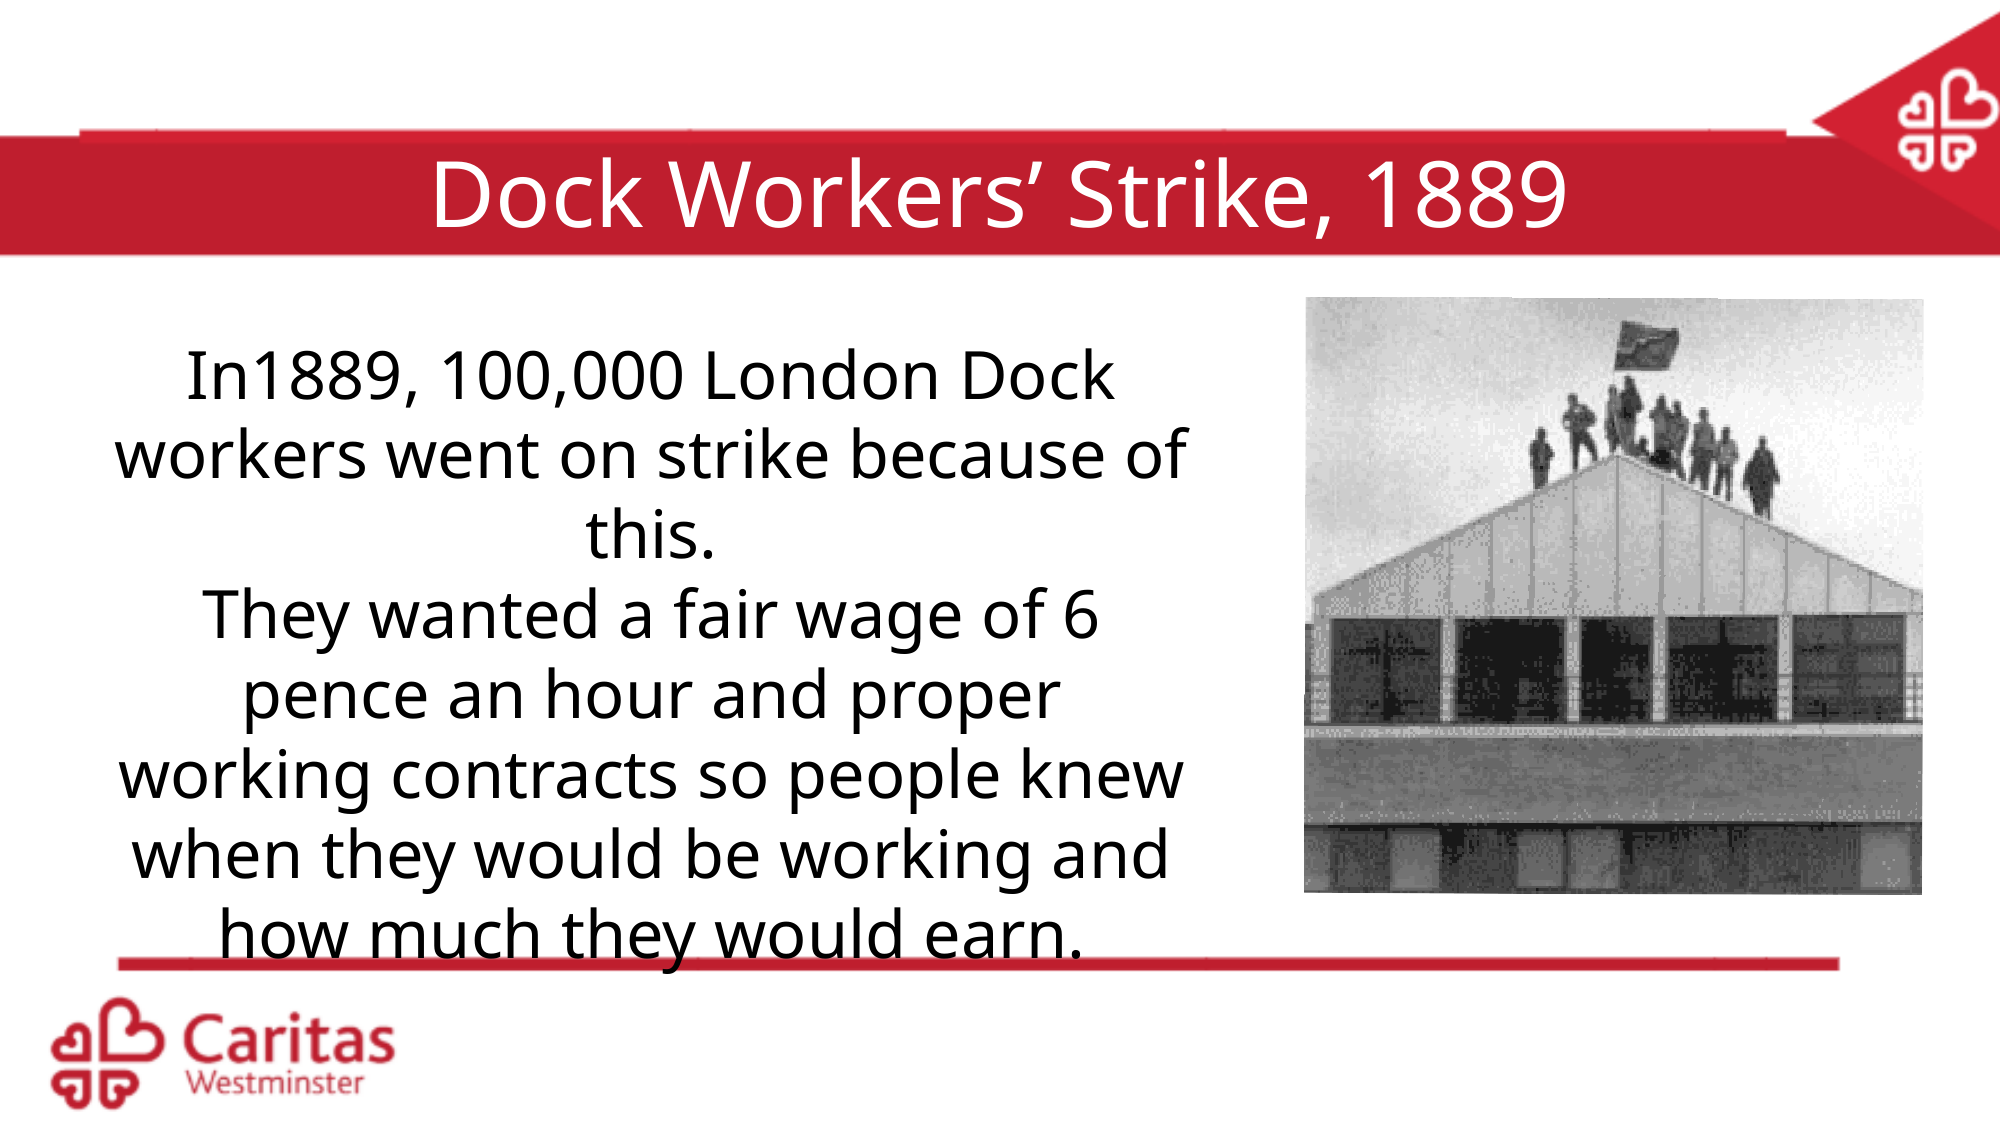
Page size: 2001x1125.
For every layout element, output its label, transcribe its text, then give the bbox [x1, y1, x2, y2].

picture [0, 0, 2000, 296]
text_box [1303, 296, 1924, 895]
picture [29, 935, 1924, 1121]
text_box In1889, 100,000 London Dock workers went on strike because of this. They wanted a fair wage of 6 pence an hour and proper working contracts so people knew when they would be working and how much they would earn. [95, 325, 1208, 935]
